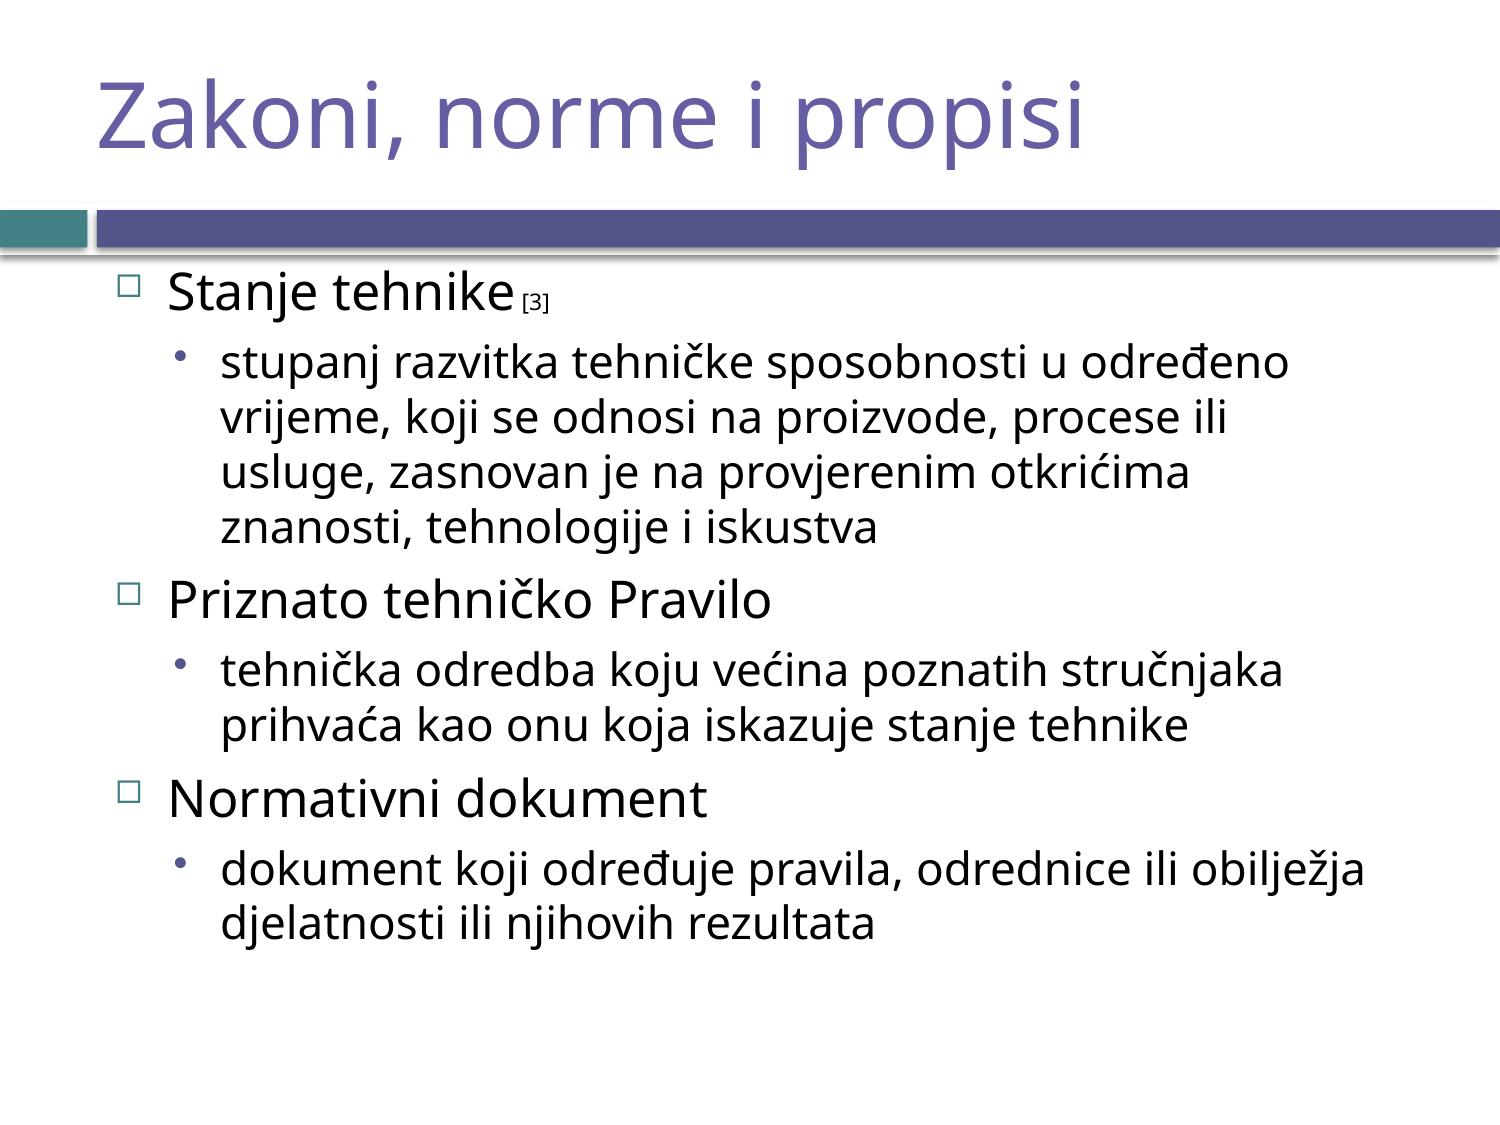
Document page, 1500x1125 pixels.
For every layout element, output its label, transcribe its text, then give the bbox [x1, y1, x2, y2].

list Stanje tehnike [3] stupanj razvitka tehničke sposobnosti u određeno vrijeme, koji se odnosi na proizvode, procese ili usluge, zasnovan je na provjerenim otkrićima znanosti, tehnologije i iskustva Priznato tehničko Pravilo tehnička odredba koju većina poznatih stručnjaka prihvaća kao onu koja iskazuje stanje tehnike Normativni dokument dokument koji određuje pravila, odrednice ili obilježja djelatnosti ili njihovih rezultata [100, 250, 1400, 917]
title Zakoni, norme i propisi [81, 30, 1419, 194]
